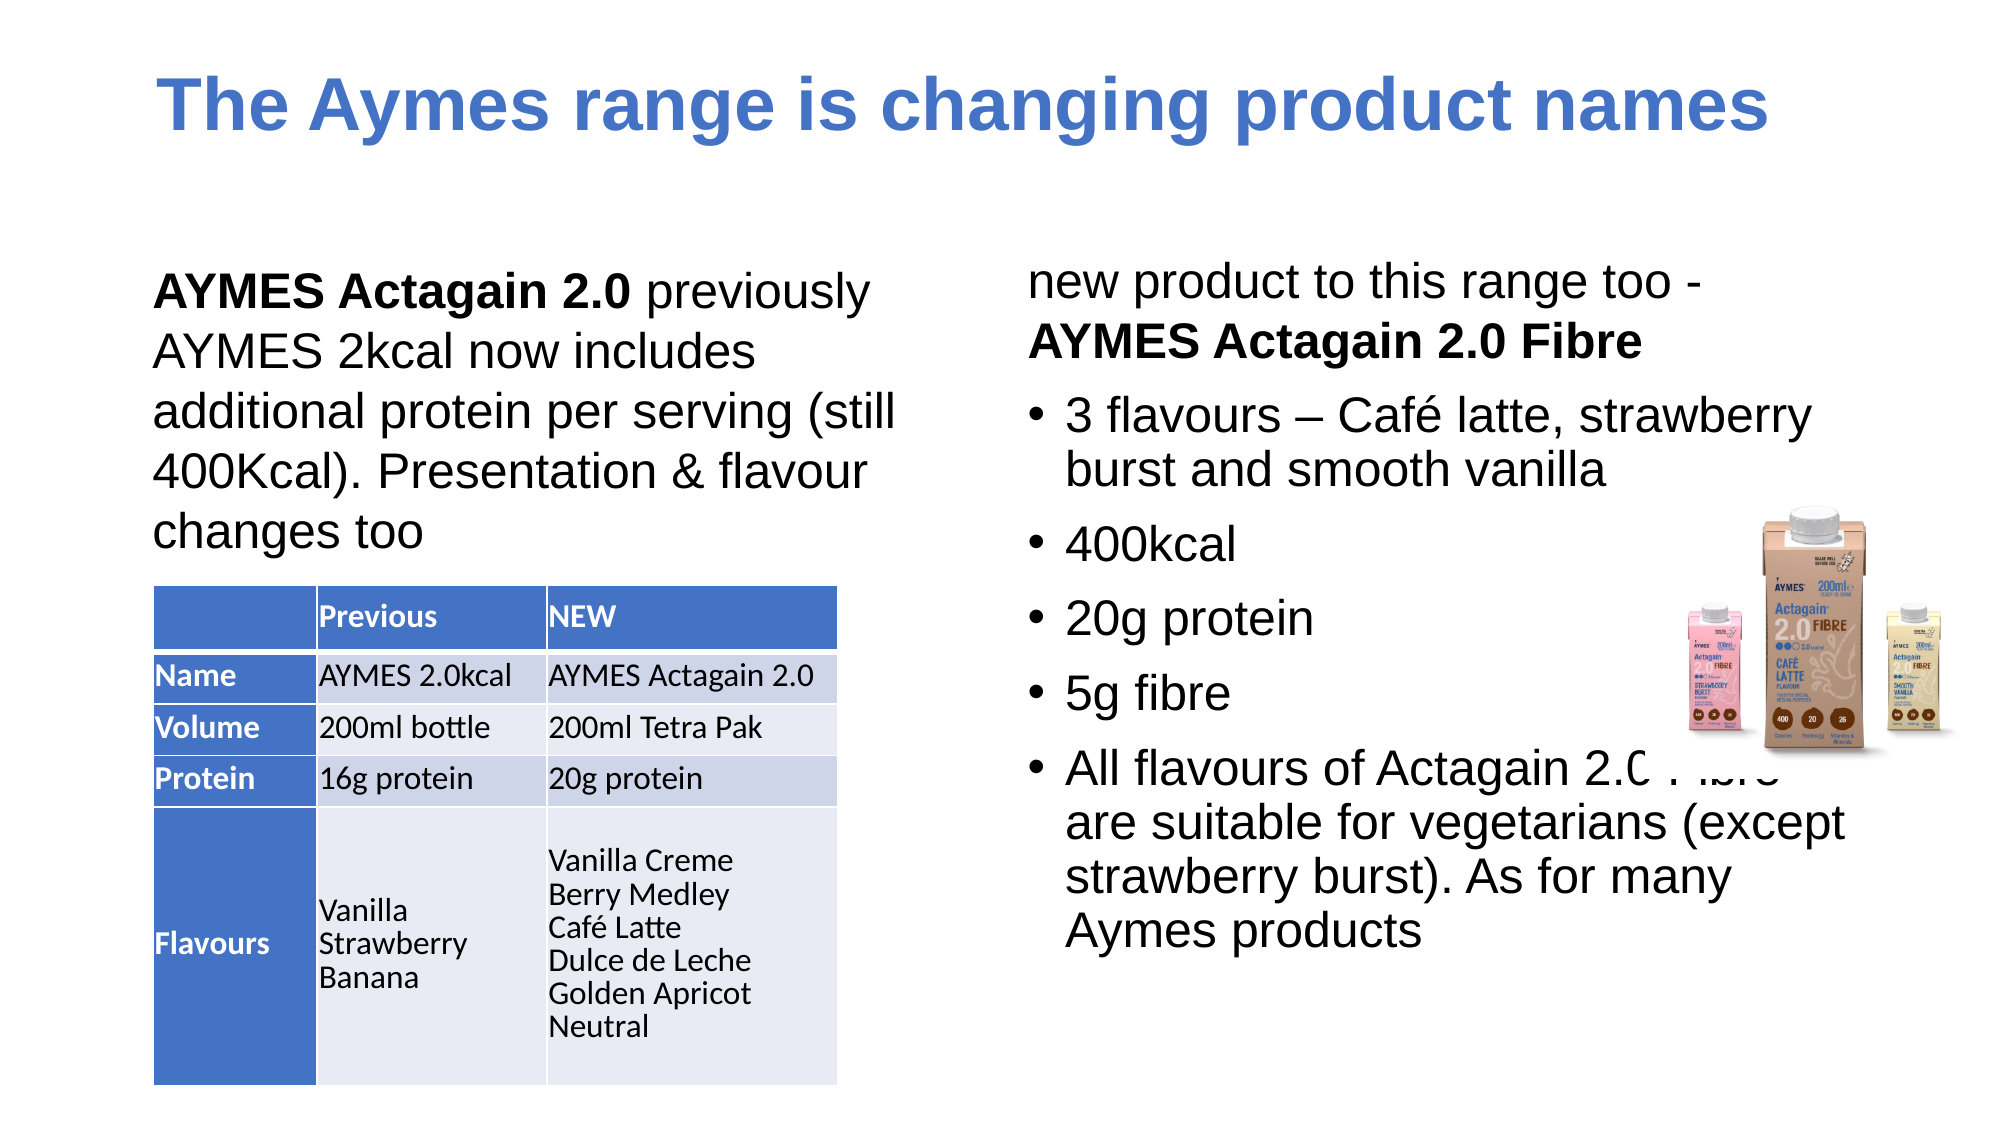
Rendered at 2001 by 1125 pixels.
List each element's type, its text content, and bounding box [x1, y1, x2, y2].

table_cell Name [154, 655, 316, 703]
table_cell 200ml Tetra Pak [548, 705, 837, 755]
table_cell Vanilla Creme​ Berry Medley​ Café Latte​ Dulce de Leche ​ Golden Apricot​ Neutral [548, 808, 837, 1085]
table_cell Vanilla Strawberry Banana [318, 808, 546, 1085]
table_header Previous [318, 586, 546, 649]
table_cell Volume [154, 705, 316, 755]
table_cell 20g protein [548, 756, 837, 806]
list new product to this range too - AYMES Actagain 2.0 Fibre 3 flavours – Café latte, strawberry burst and smooth vanilla 400kcal 20g protein 5g fibre All flavours of Actagain 2.0 Fibre are suitable for vegetarians (except strawberry burst). As for many Aymes products [1012, 240, 1863, 1066]
table_header [154, 586, 316, 649]
table_cell Flavours [154, 808, 316, 1085]
table_cell AYMES 2.0kcal [318, 655, 546, 703]
title The Aymes range is changing product names [65, 24, 1863, 188]
table_cell 200ml bottle [318, 705, 546, 755]
picture [1645, 489, 1977, 779]
text_box AYMES Actagain 2.0 previously AYMES 2kcal now includes additional protein per serving (still 400Kcal). Presentation & flavour changes too [137, 251, 988, 567]
table_cell Protein [154, 756, 316, 806]
table_cell 16g protein [318, 756, 546, 806]
table_cell AYMES Actagain 2.0 [548, 655, 837, 703]
table_header NEW [548, 586, 837, 649]
